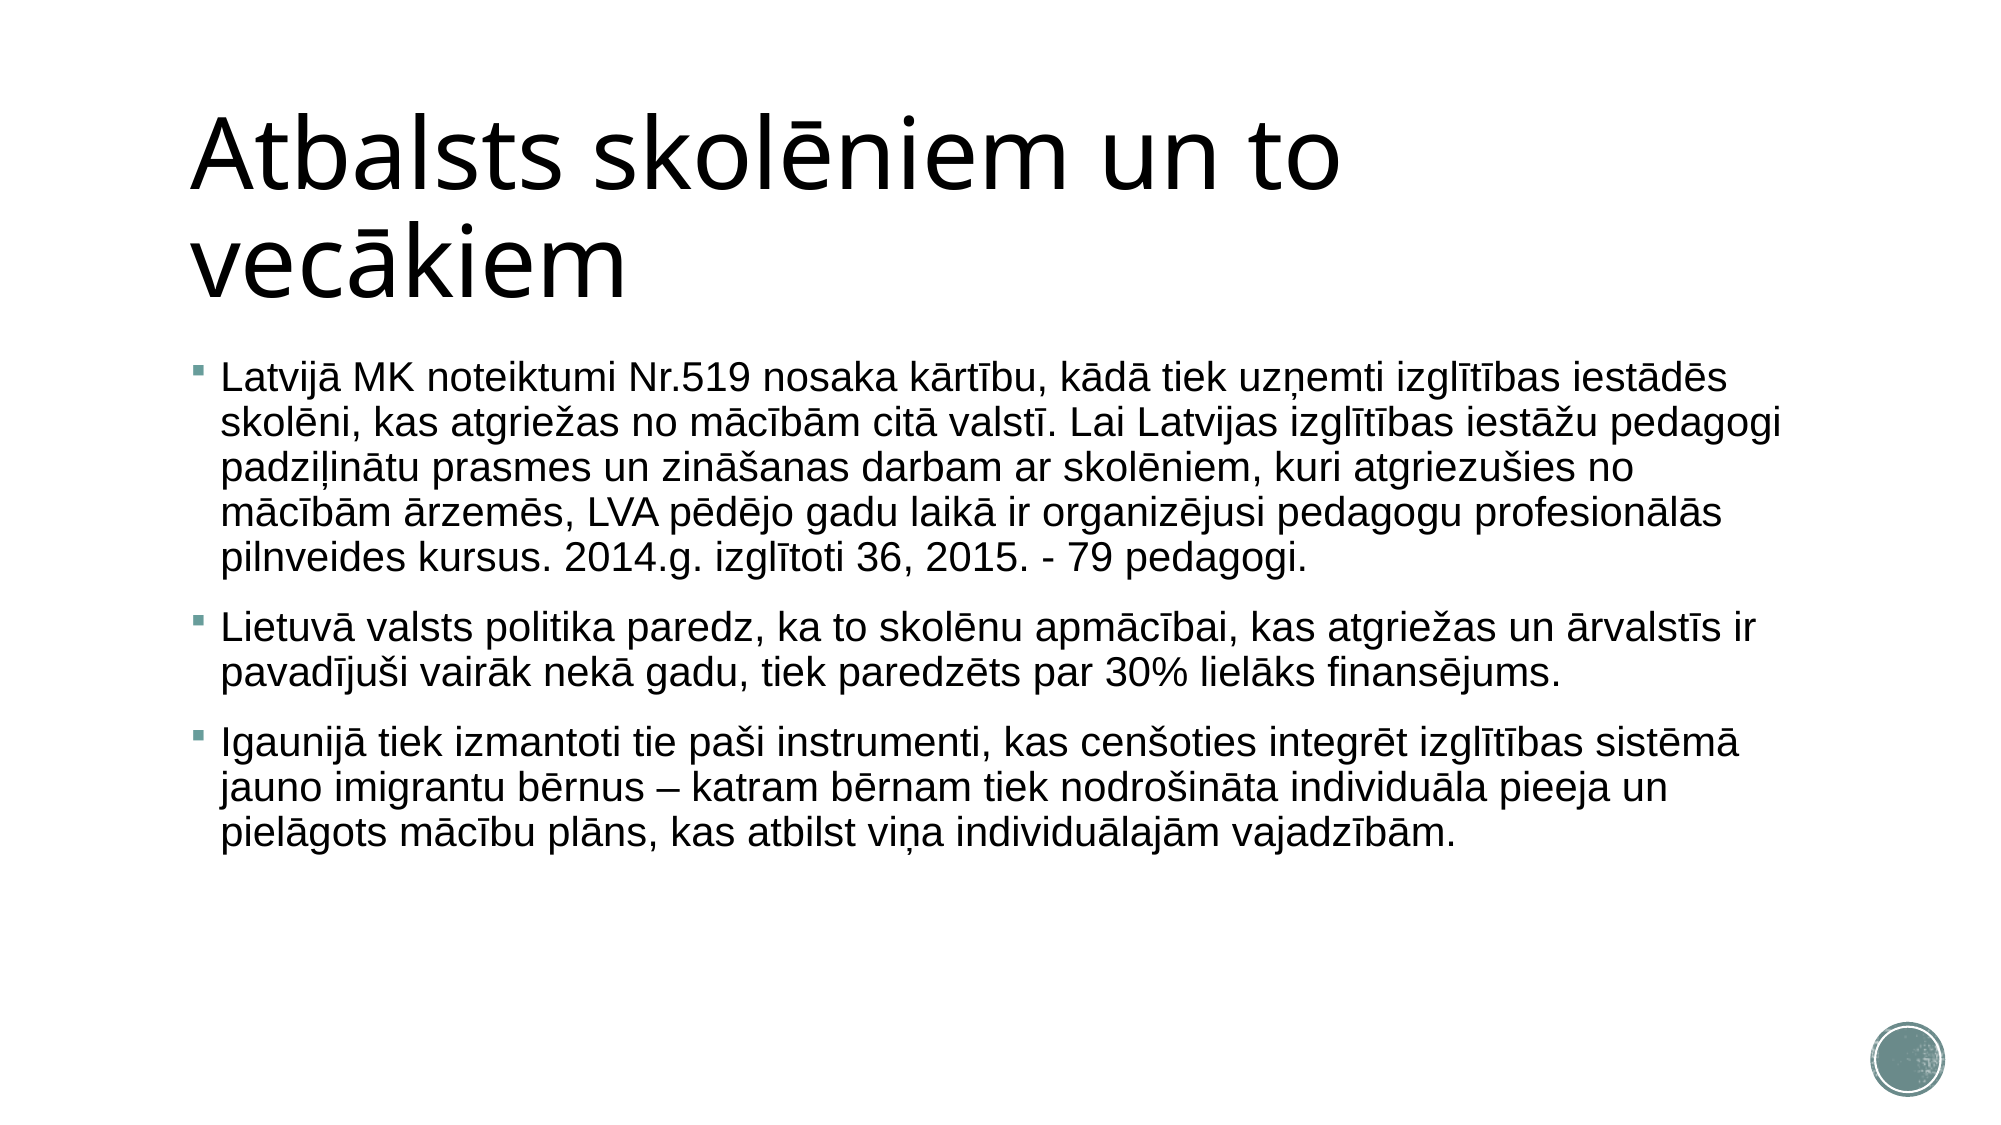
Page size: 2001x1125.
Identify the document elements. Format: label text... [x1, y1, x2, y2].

list Latvijā MK noteiktumi Nr.519 nosaka kārtību, kādā tiek uzņemti izglītības iestādēs skolēni, kas atgriežas no mācībām citā valstī. Lai Latvijas izglītības iestāžu pedagogi padziļinātu prasmes un zināšanas darbam ar skolēniem, kuri atgriezušies no mācībām ārzemēs, LVA pēdējo gadu laikā ir organizējusi pedagogu profesionālās pilnveides kursus. 2014.g. izglītoti 36, 2015. - 79 pedagogi. Lietuvā valsts politika paredz, ka to skolēnu apmācībai, kas atgriežas un ārvalstīs ir pavadījuši vairāk nekā gadu, tiek paredzēts par 30% lielāks finansējums. Igaunijā tiek izmantoti tie paši instrumenti, kas cenšoties integrēt izglītības sistēmā jauno imigrantu bērnus – katram bērnam tiek nodrošināta individuāla pieeja un pielāgots mācību plāns, kas atbilst viņa individuālajām vajadzībām. [175, 348, 1826, 1013]
title Atbalsts skolēniem un to vecākiem [175, 79, 1826, 344]
